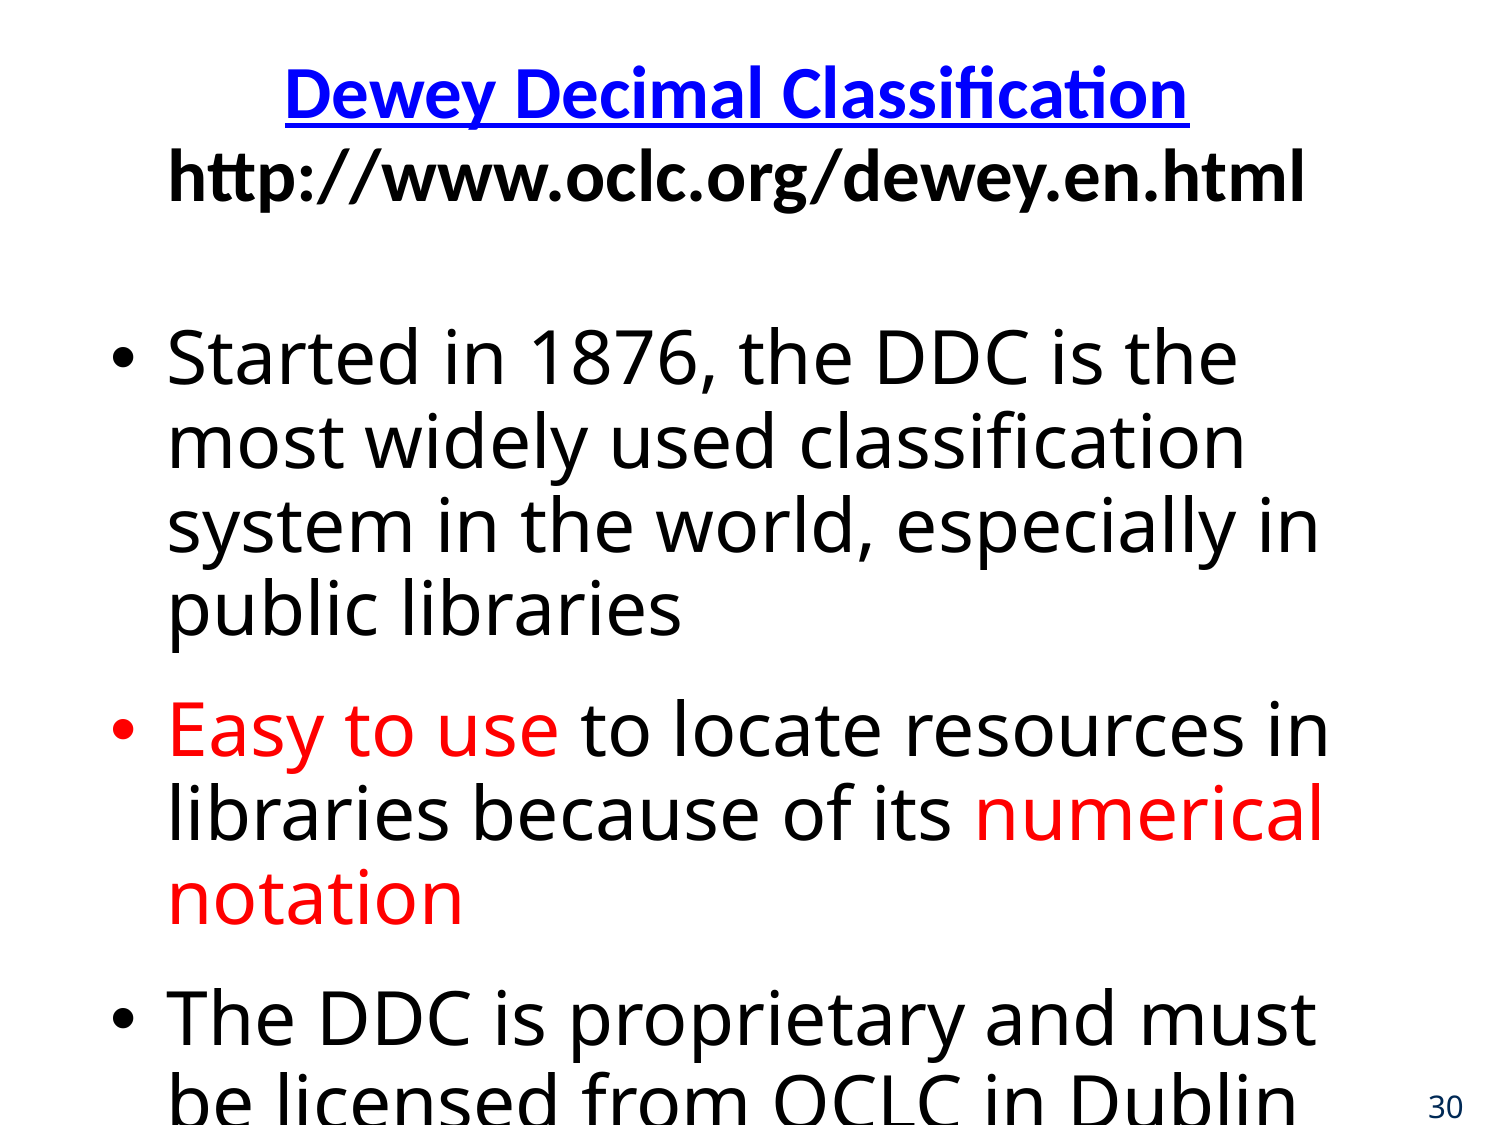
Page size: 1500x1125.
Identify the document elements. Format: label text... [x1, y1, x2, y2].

title Dewey Decimal Classification http://www.oclc.org/dewey.en.html [62, 37, 1413, 233]
text_box Started in 1876, the DDC is the most widely used classification system in the world, especially in public libraries Easy to use to locate resources in libraries because of its numerical notation The DDC is proprietary and must be licensed from OCLC in Dublin OH [99, 312, 1375, 1125]
text_box 30 [1438, 1081, 1454, 1119]
